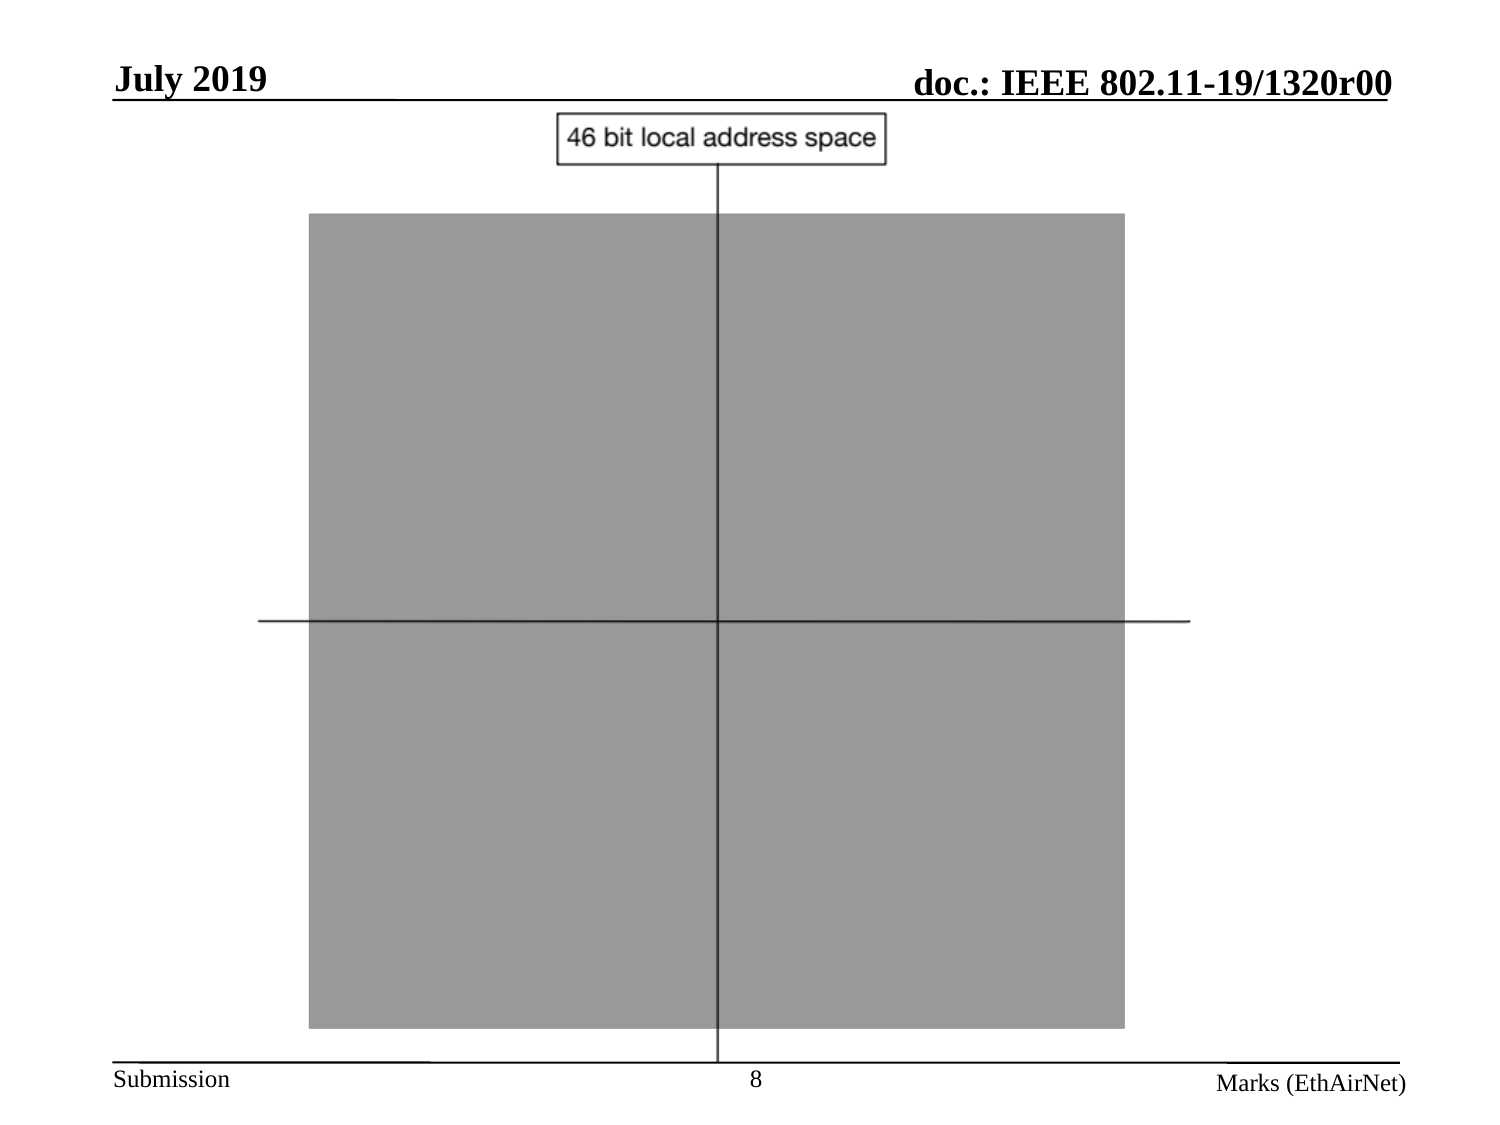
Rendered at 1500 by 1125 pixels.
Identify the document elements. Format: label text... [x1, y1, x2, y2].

picture [256, 111, 1191, 1063]
slide_number 8 [745, 1063, 768, 1093]
